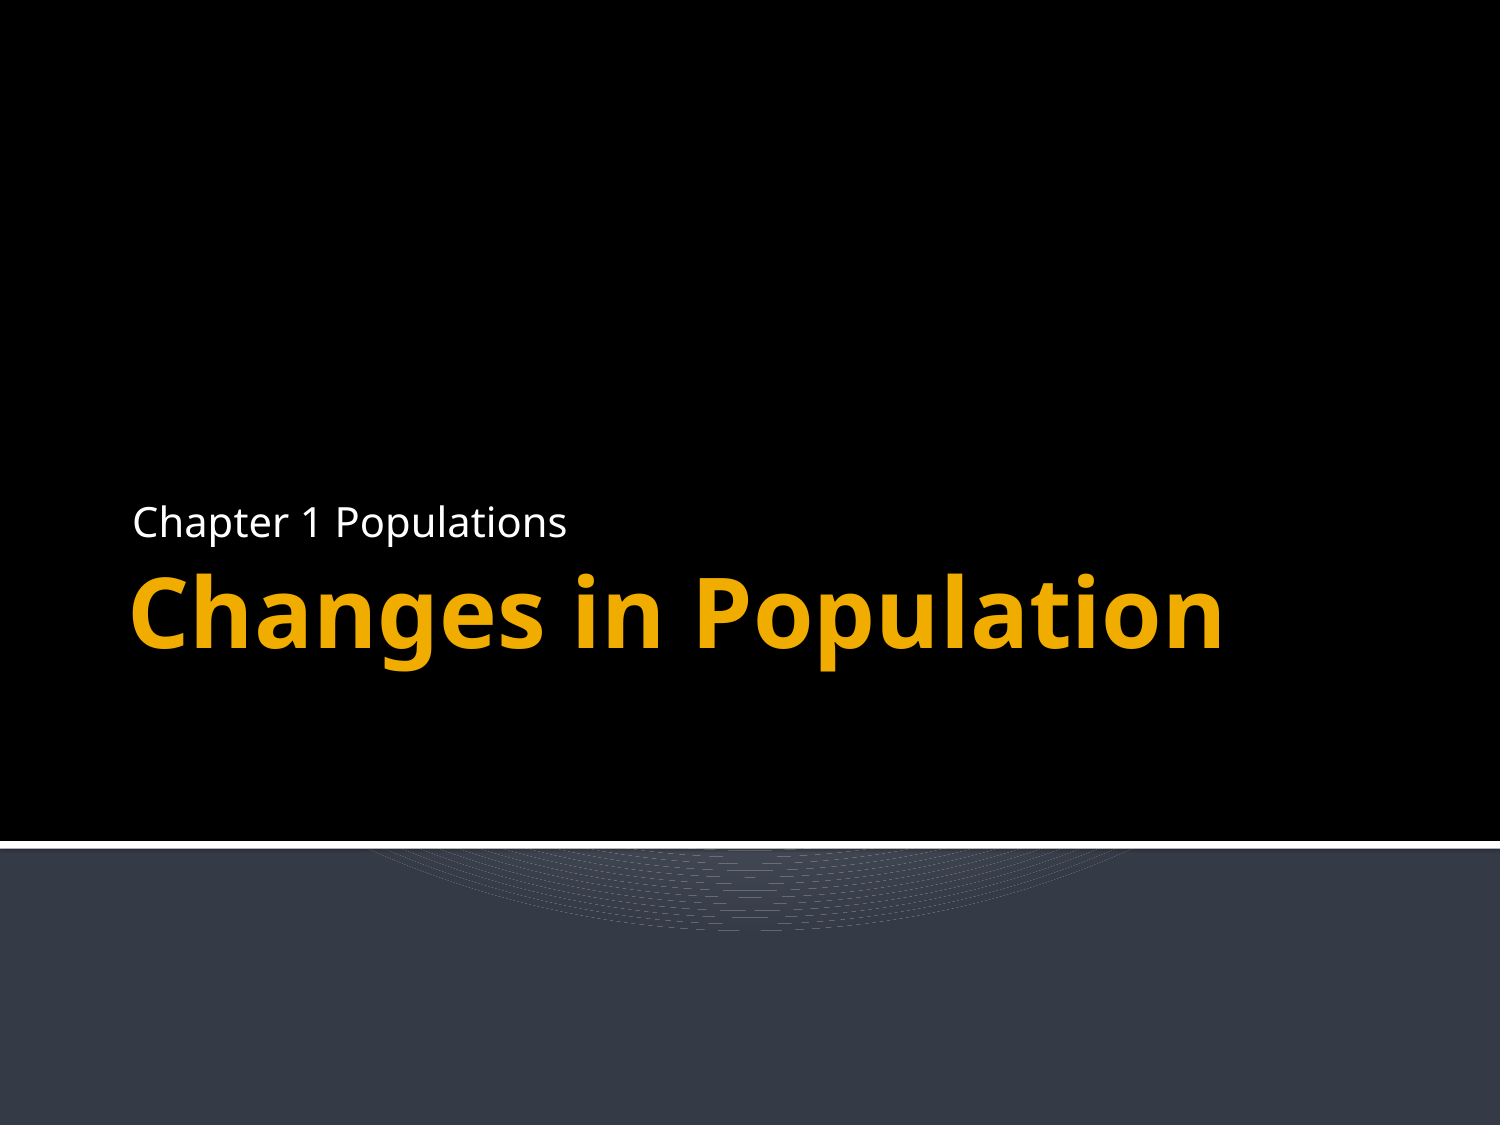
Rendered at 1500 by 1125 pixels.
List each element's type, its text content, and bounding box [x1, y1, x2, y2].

subtitle Chapter 1 Populations [112, 299, 1438, 546]
title Changes in Population [112, 550, 1438, 825]
